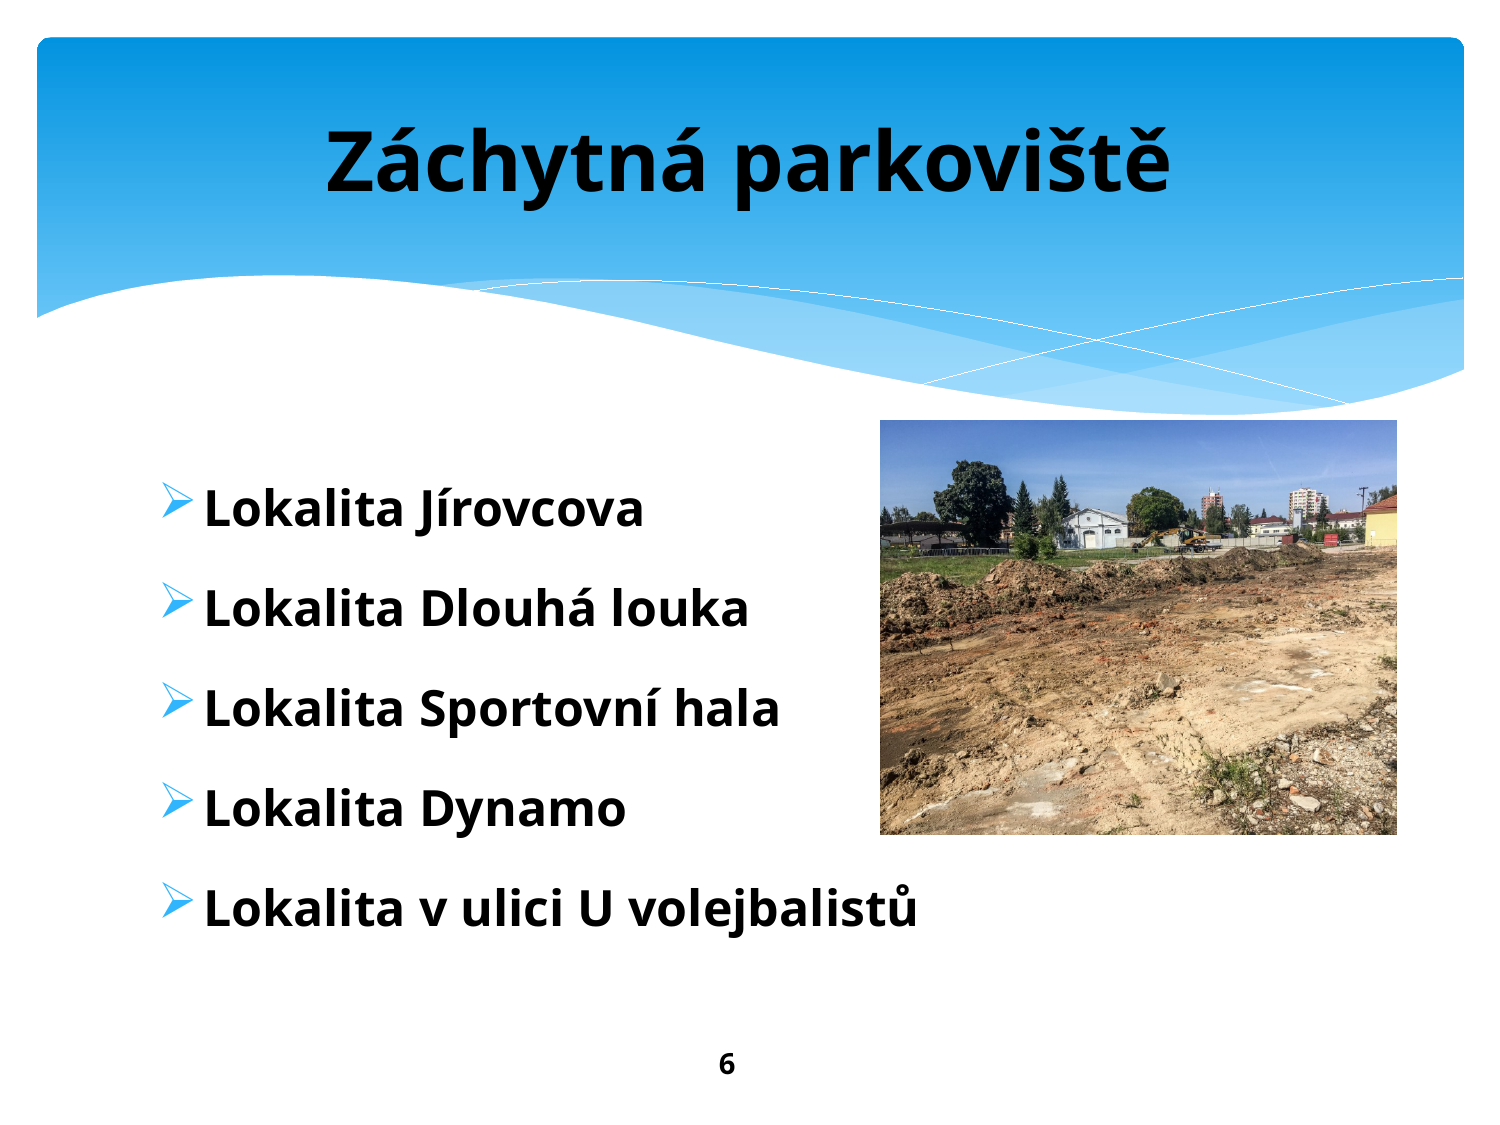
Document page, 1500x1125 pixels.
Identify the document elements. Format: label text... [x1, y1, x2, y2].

list Lokalita Jírovcova Lokalita Dlouhá louka Lokalita Sportovní hala Lokalita Dynamo Lokalita v ulici U volejbalistů [143, 438, 1359, 1005]
picture [879, 420, 1398, 835]
slide_number 6 [631, 1035, 823, 1095]
title Záchytná parkoviště [75, 55, 1425, 261]
